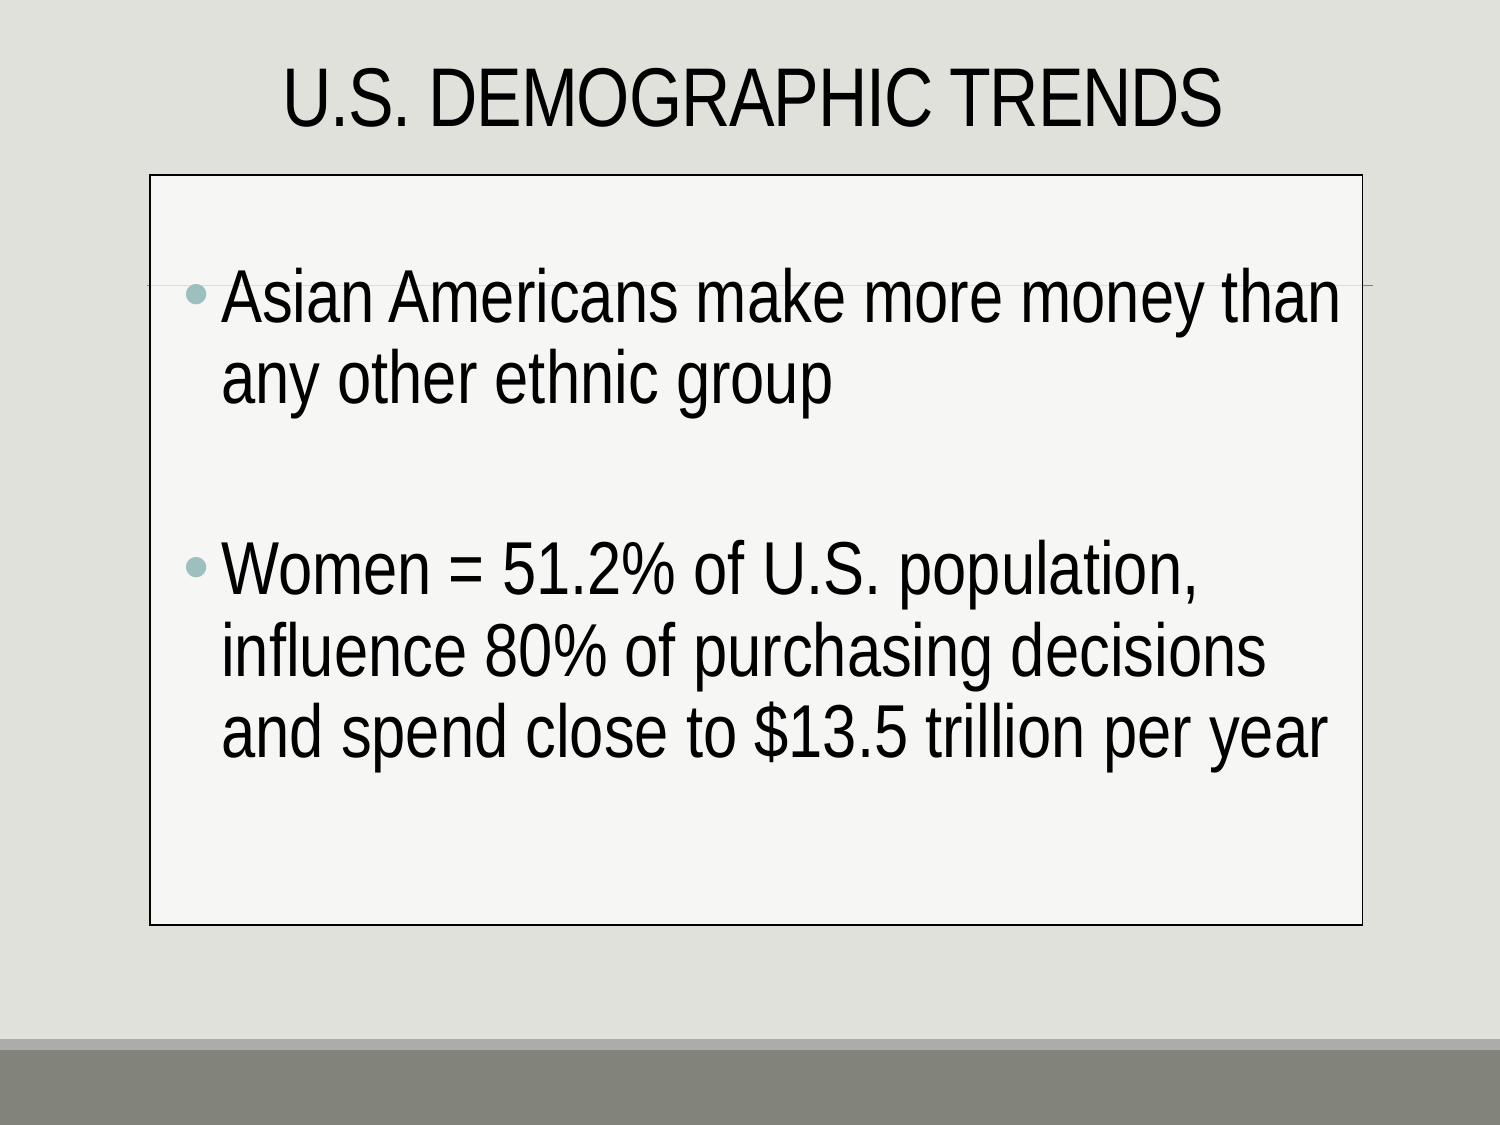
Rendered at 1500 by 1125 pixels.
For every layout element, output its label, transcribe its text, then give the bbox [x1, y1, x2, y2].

title U.S. DEMOGRAPHIC TRENDS [135, 47, 1373, 285]
list Asian Americans make more money than any other ethnic group Women = 51.2% of U.S. population, influence 80% of purchasing decisions and spend close to $13.5 trillion per year [150, 174, 1363, 1025]
